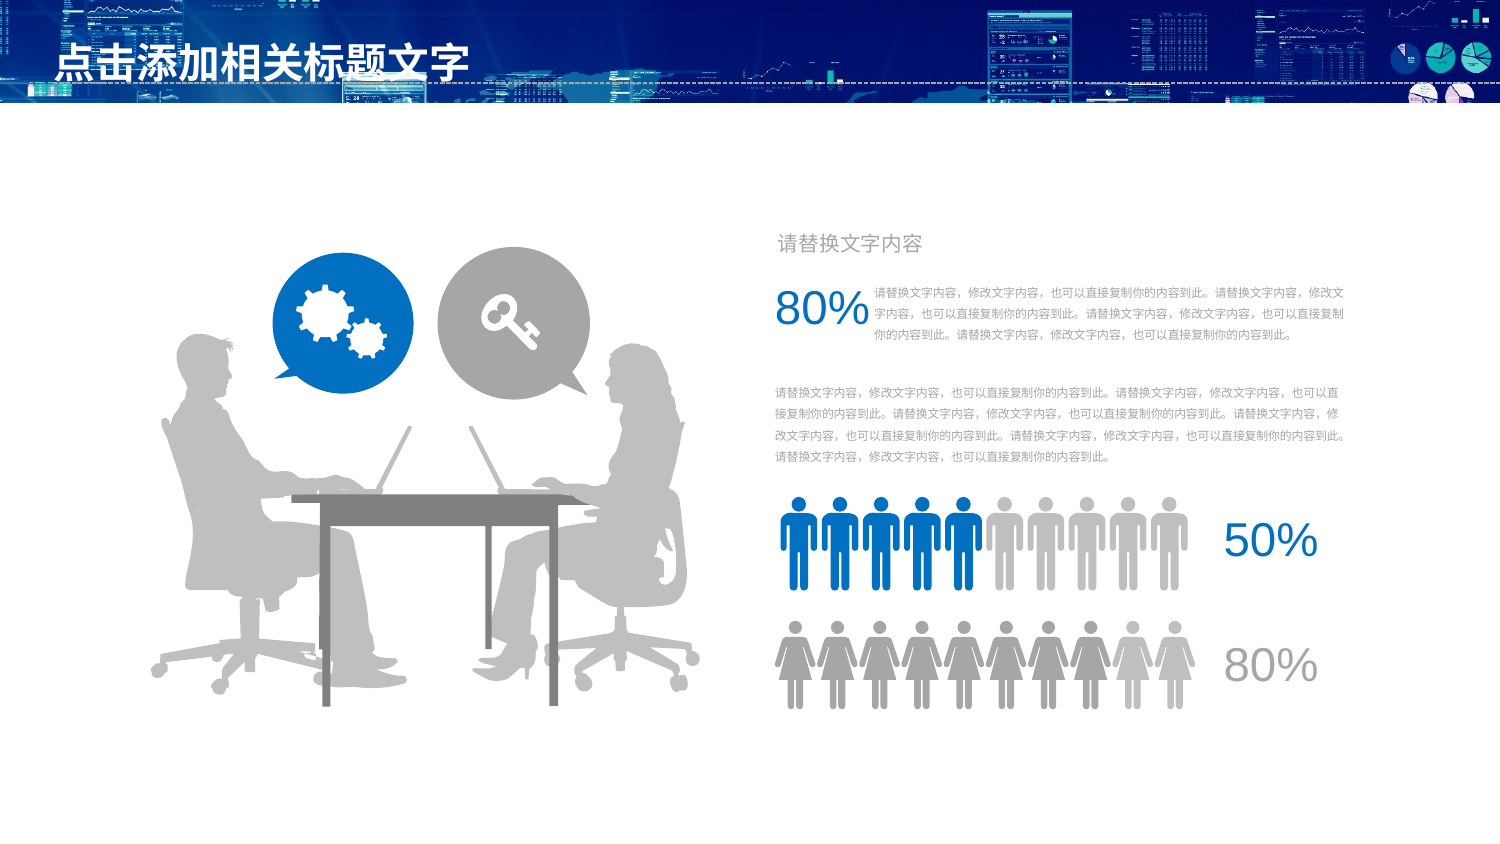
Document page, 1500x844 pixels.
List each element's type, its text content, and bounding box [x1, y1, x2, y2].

text_box 80% [775, 277, 871, 334]
text_box 50% [1223, 509, 1320, 567]
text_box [774, 620, 1196, 710]
text_box 80% [1223, 634, 1320, 692]
text_box 请替换文字内容，修改文字内容，也可以直接复制你的内容到此。请替换文字内容，修改文字内容，也可以直接复制你的内容到此。请替换文字内容，修改文字内容，也可以直接复制你的内容到此。请替换文字内容，修改文字内容，也可以直接复制你的内容到此。请替换文字内容，修改文字内容，也可以直接复制你的内容到此。请替换文字内容，修改文字内容，也可以直接复制你的内容到此。 [774, 378, 1348, 465]
picture [0, 0, 1500, 103]
text_box 请替换文字内容 [777, 231, 1031, 257]
text_box 请替换文字内容，修改文字内容，也可以直接复制你的内容到此。请替换文字内容，修改文字内容，也可以直接复制你的内容到此。请替换文字内容，修改文字内容，也可以直接复制你的内容到此。请替换文字内容，修改文字内容，也可以直接复制你的内容到此。 [874, 278, 1348, 343]
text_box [780, 496, 1188, 591]
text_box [150, 246, 701, 707]
